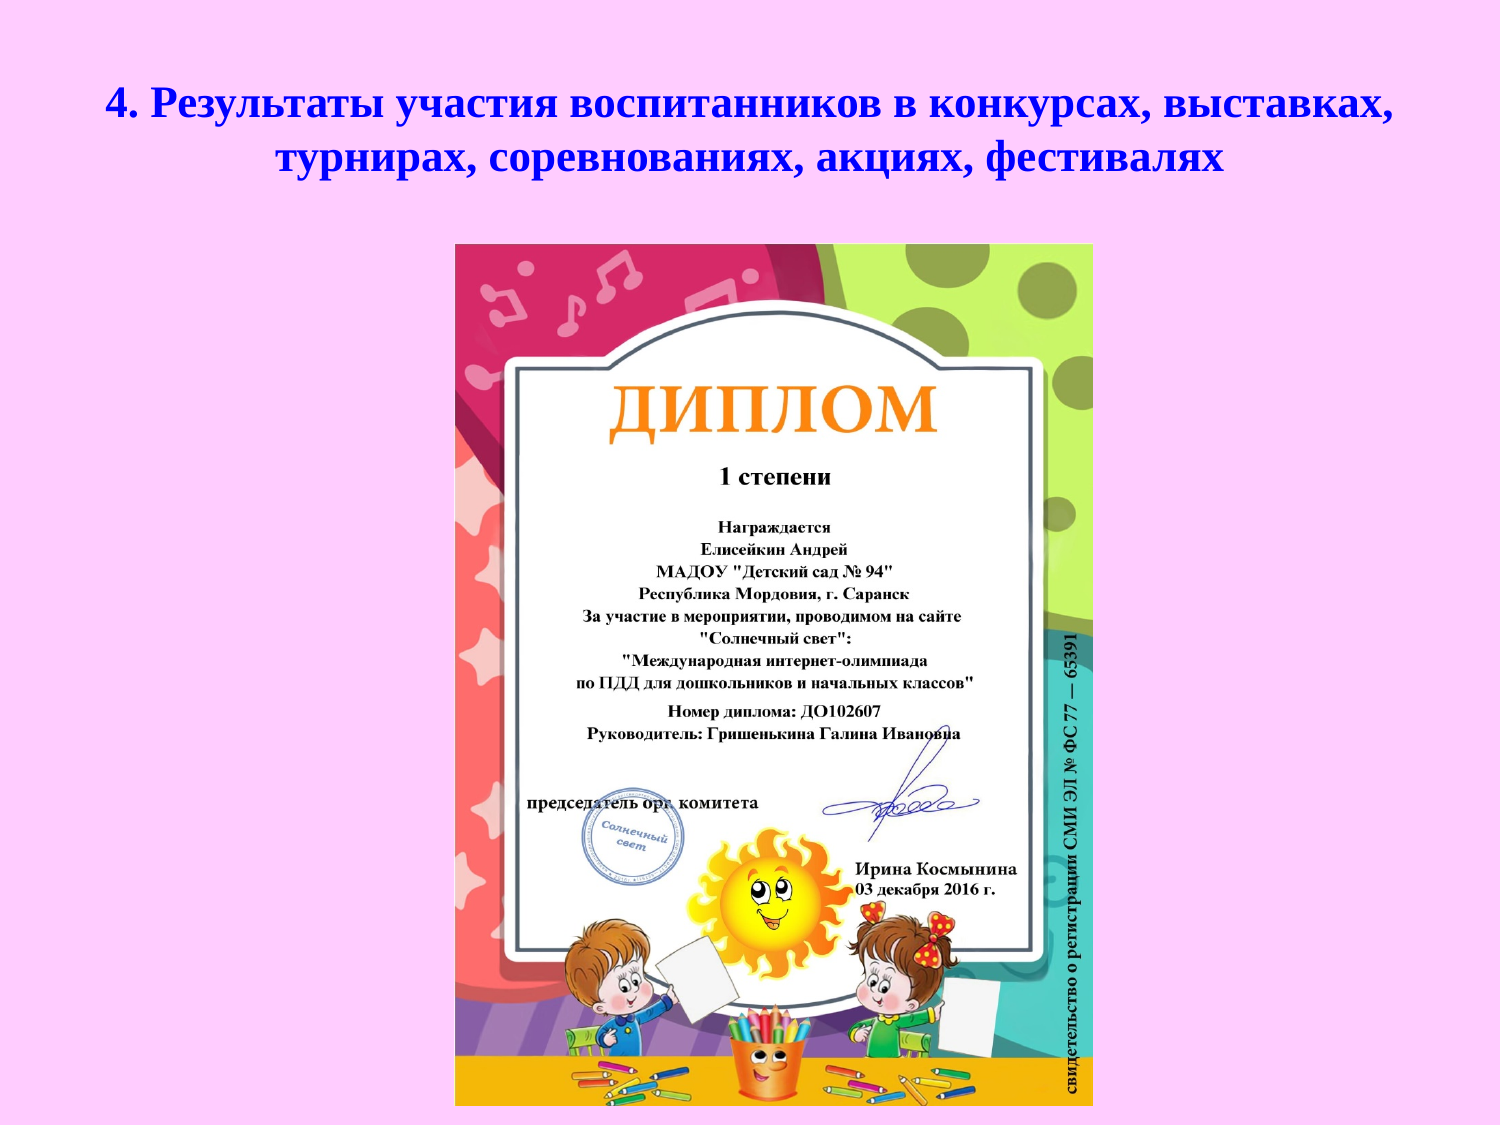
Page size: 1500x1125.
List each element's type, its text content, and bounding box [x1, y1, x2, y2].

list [454, 243, 1093, 1107]
title 4. Результаты участия воспитанников в конкурсах, выставках, турнирах, соревнованиях, акциях, фестивалях [75, 45, 1425, 209]
